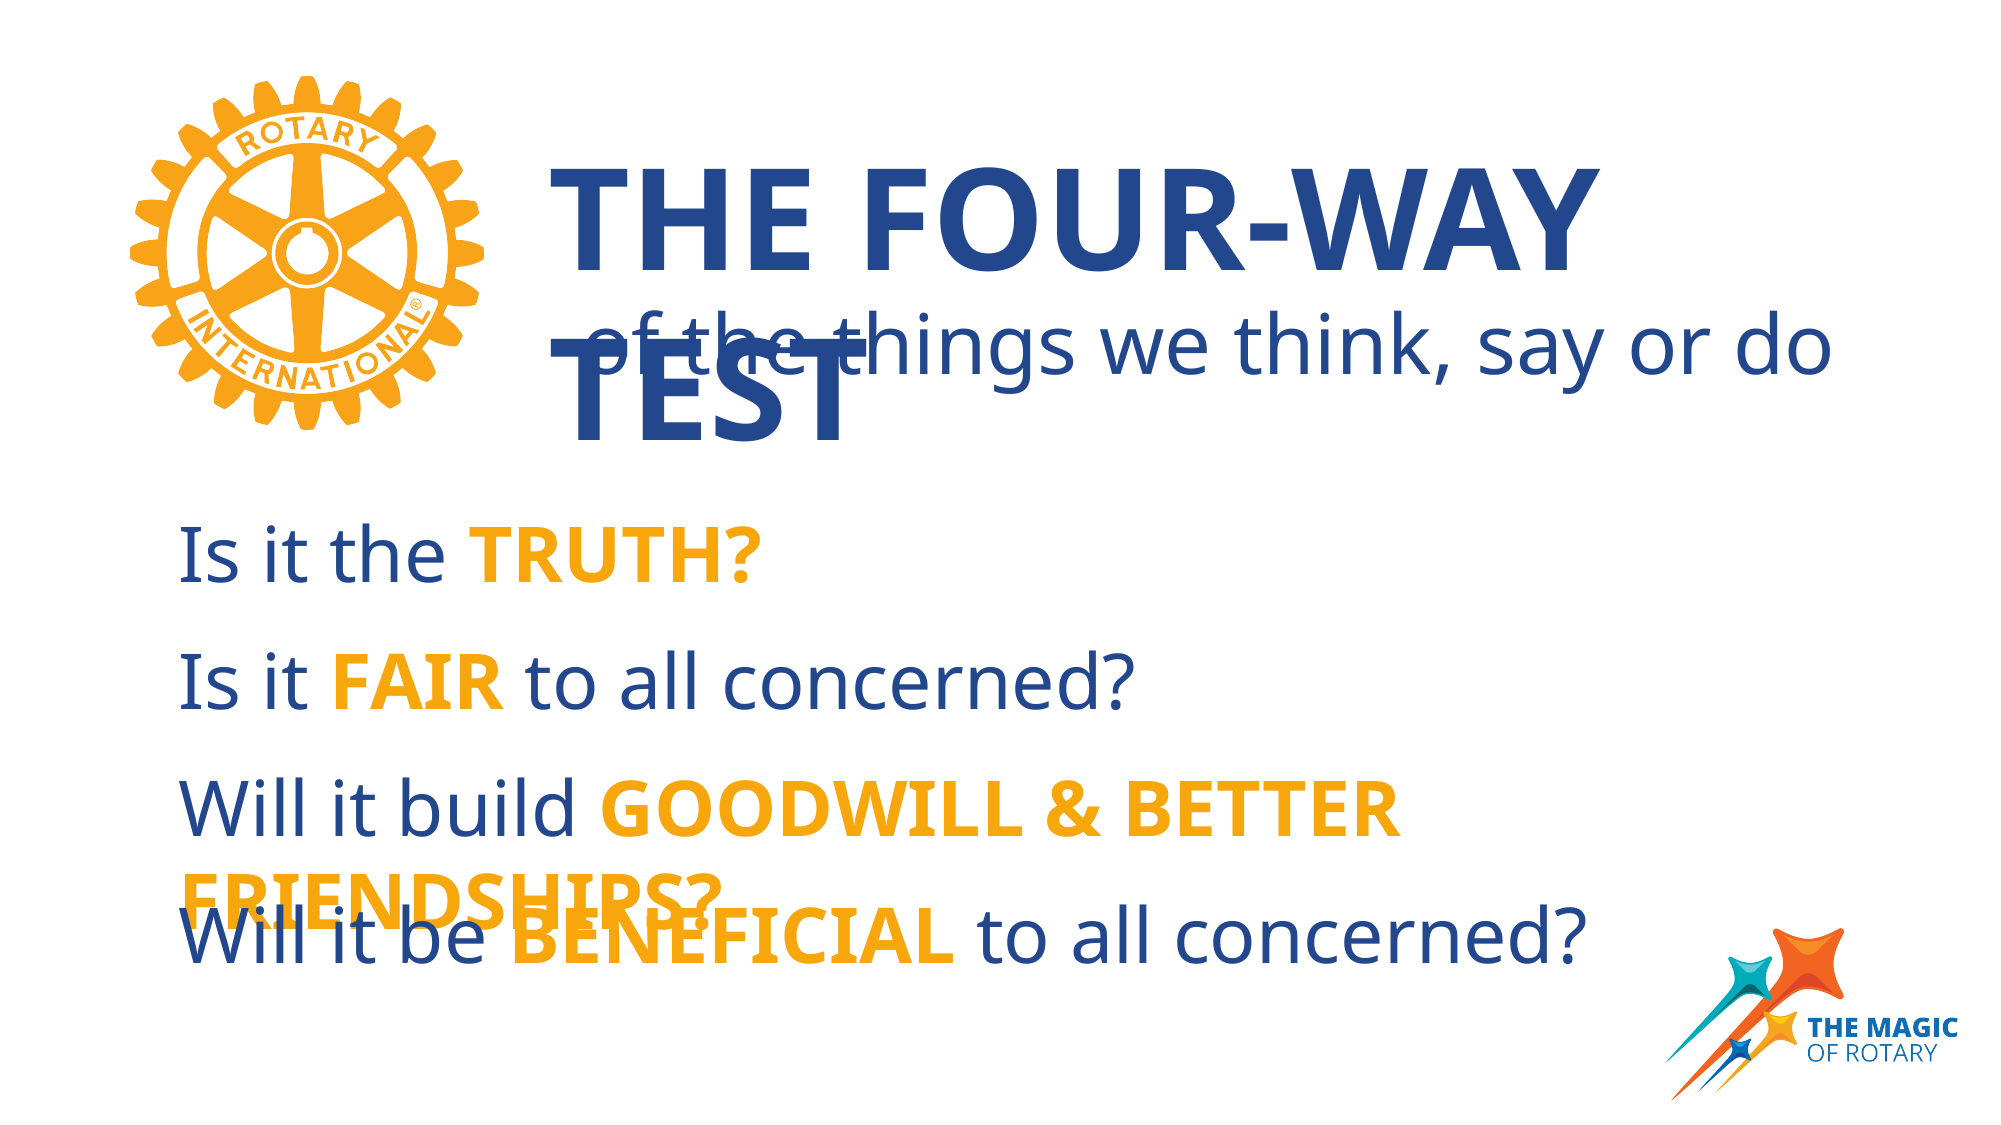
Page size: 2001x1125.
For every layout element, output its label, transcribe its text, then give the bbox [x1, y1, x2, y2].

text_box THE FOUR-WAY TEST [533, 399, 1884, 476]
text_box Is it the TRUTH? [164, 497, 866, 605]
text_box Is it FAIR to all concerned? [164, 624, 1297, 733]
picture [1665, 927, 1958, 1102]
text_box of the things we think, say or do [533, 283, 1884, 399]
text_box Will it build GOODWILL & BETTER FRIENDSHIPS? [164, 752, 1868, 952]
text_box THE FOUR-WAY TEST [533, 120, 1884, 283]
text_box Will it be BENEFICIAL to all concerned? [164, 879, 1643, 987]
picture [129, 75, 485, 431]
